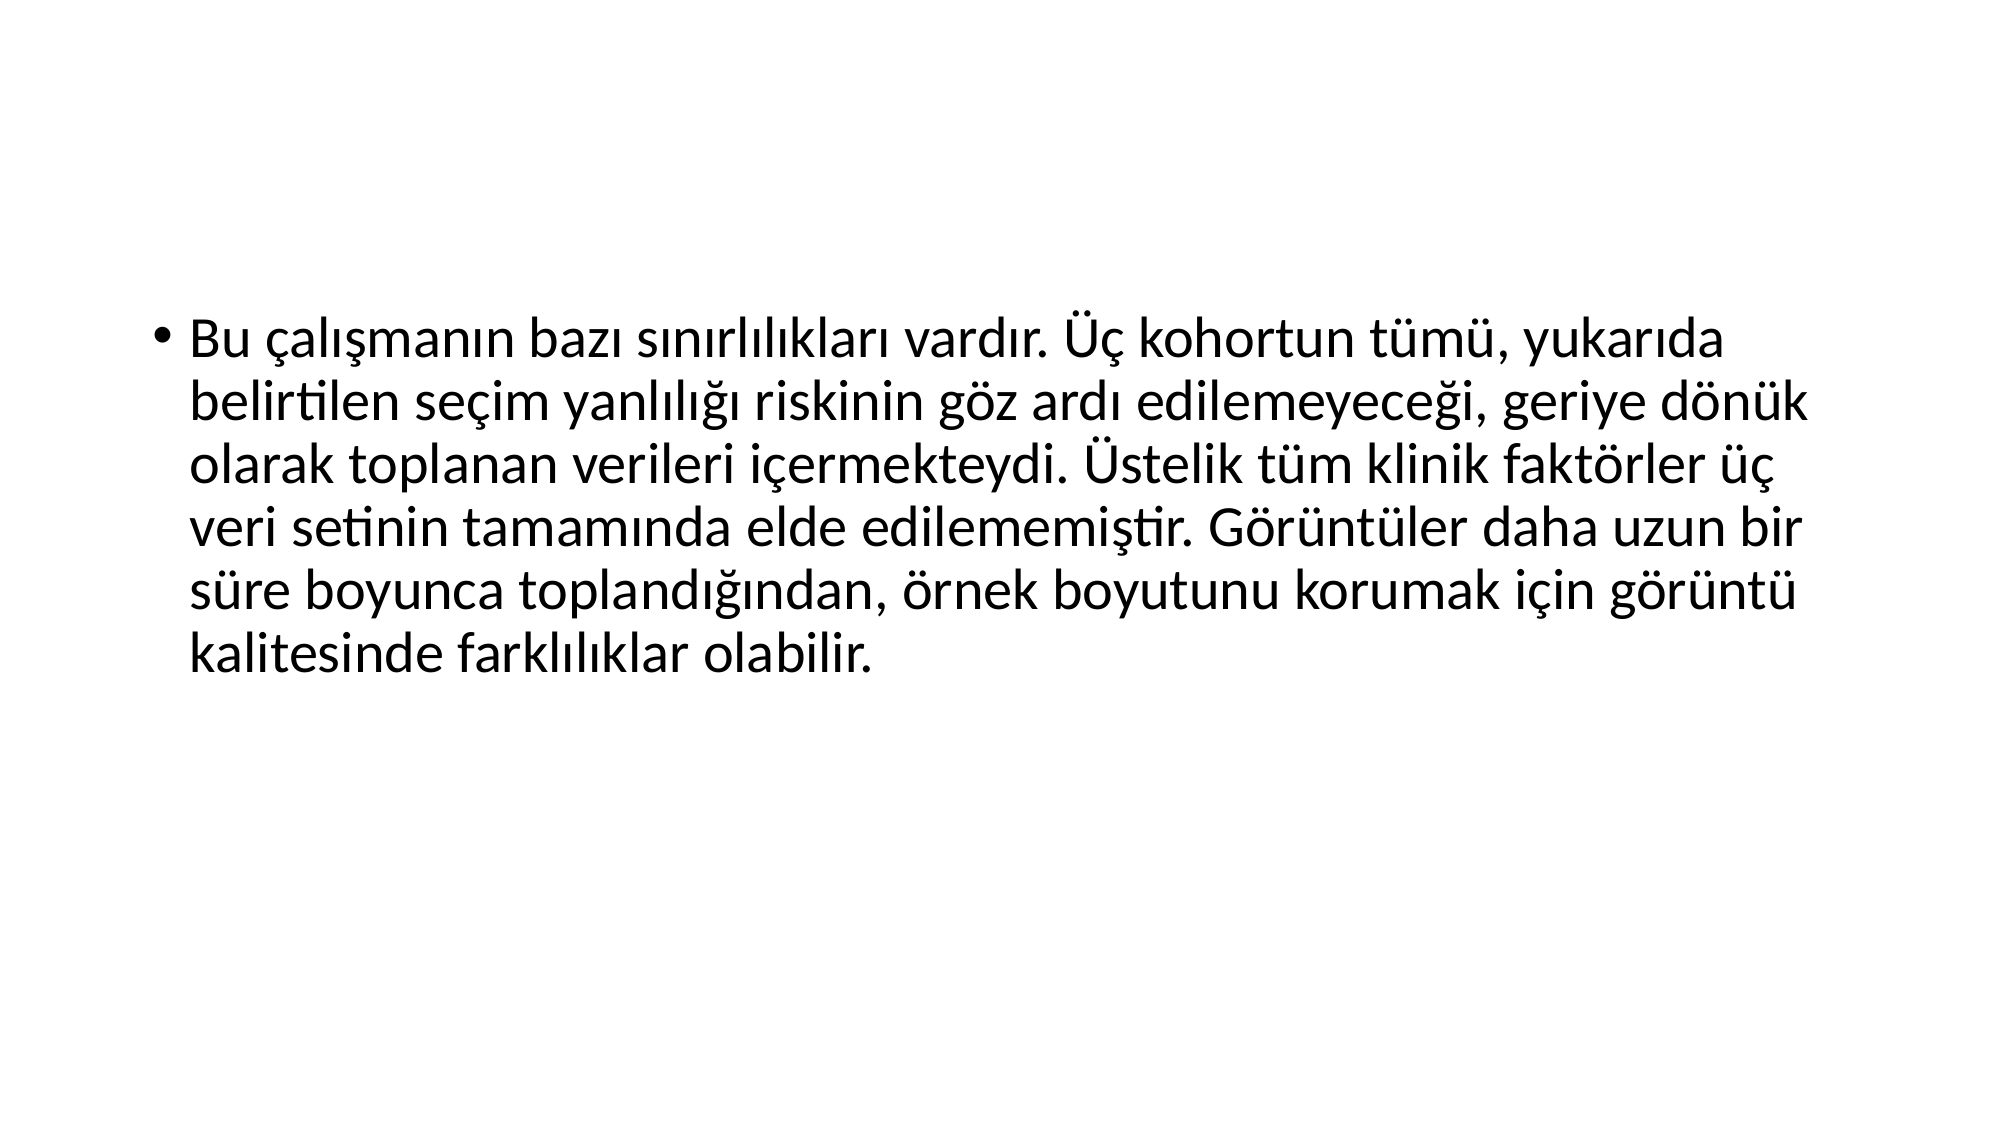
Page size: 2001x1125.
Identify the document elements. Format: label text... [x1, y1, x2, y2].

list Bu çalışmanın bazı sınırlılıkları vardır. Üç kohortun tümü, yukarıda belirtilen seçim yanlılığı riskinin göz ardı edilemeyeceği, geriye dönük olarak toplanan verileri içermekteydi. Üstelik tüm klinik faktörler üç veri setinin tamamında elde edilememiştir. Görüntüler daha uzun bir süre boyunca toplandığından, örnek boyutunu korumak için görüntü kalitesinde farklılıklar olabilir. [137, 299, 1863, 1014]
